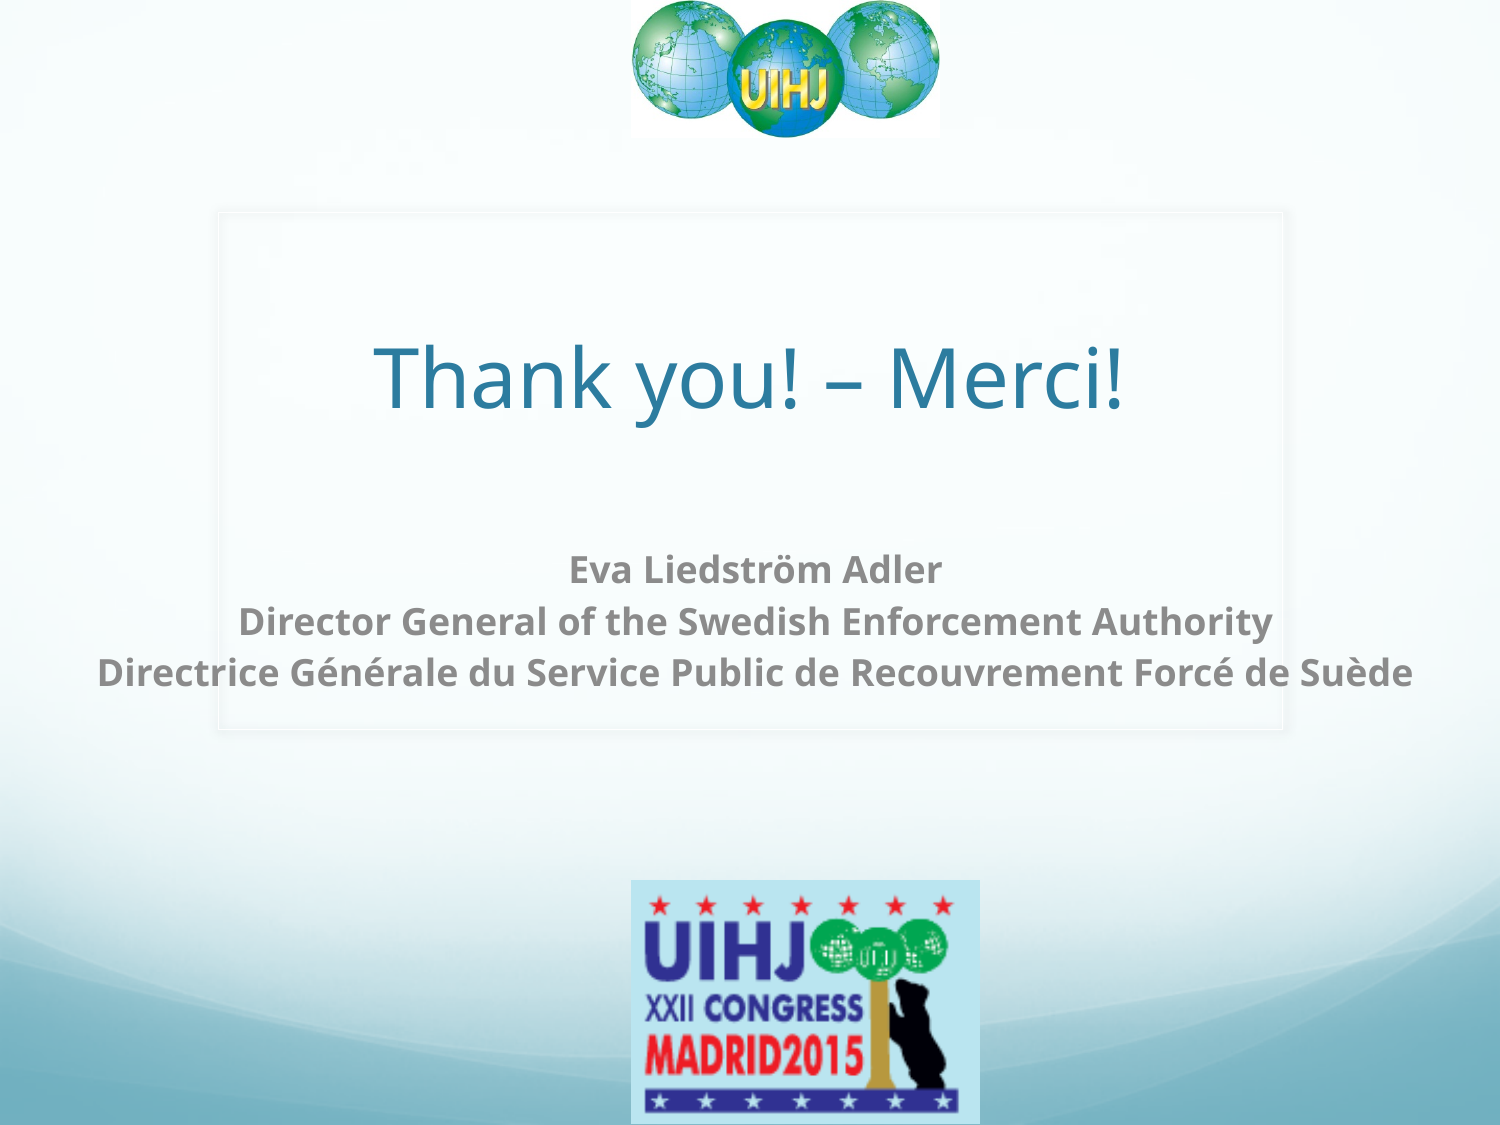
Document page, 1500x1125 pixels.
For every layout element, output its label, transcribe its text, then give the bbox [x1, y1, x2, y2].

picture [631, 879, 981, 1125]
title Thank you! – Merci! [93, 275, 1407, 433]
subtitle Eva Liedström Adler Director General of the Swedish Enforcement Authority Directrice Générale du Service Public de Recouvrement Forcé de Suède [64, 538, 1447, 799]
picture [631, 0, 940, 139]
